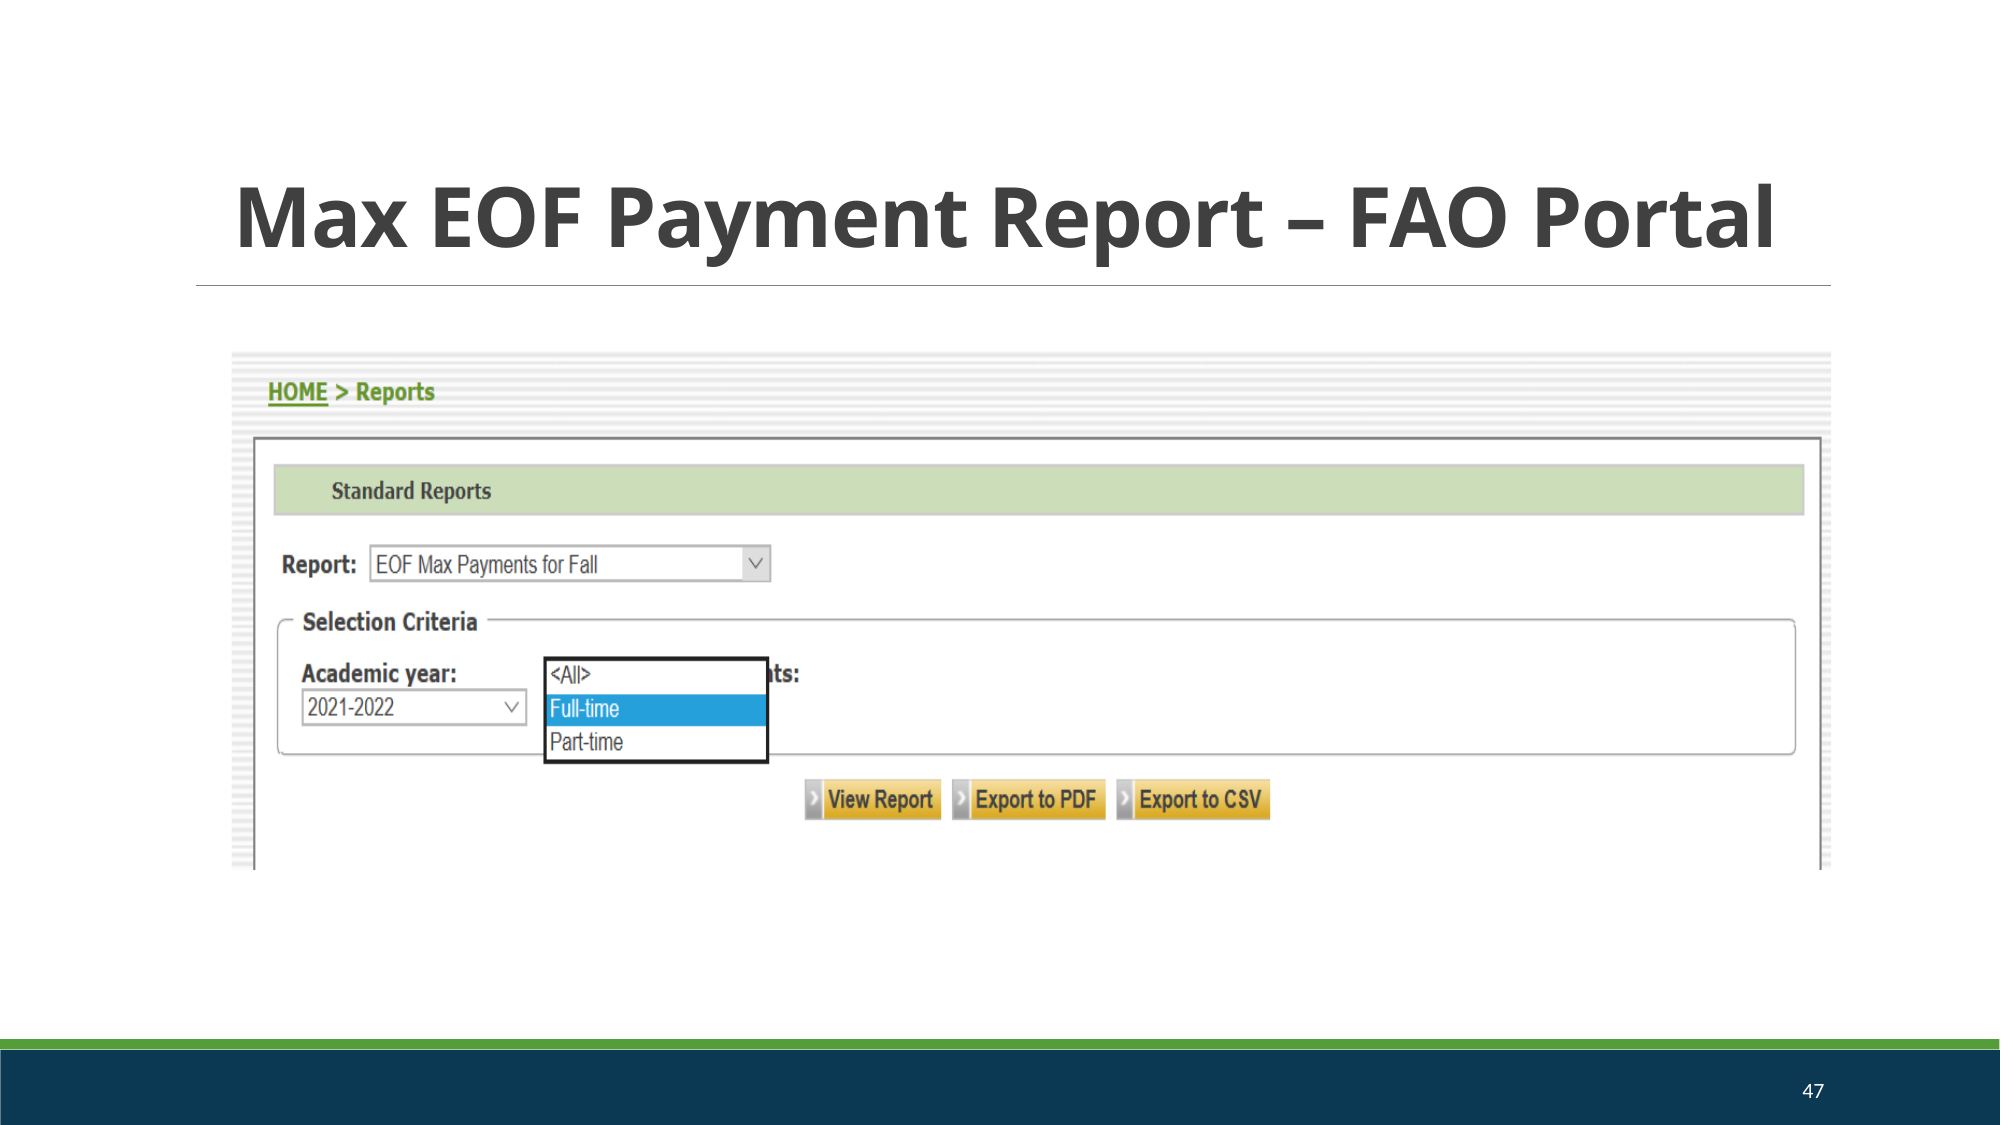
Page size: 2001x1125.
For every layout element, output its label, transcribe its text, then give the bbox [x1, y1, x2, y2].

title Max EOF Payment Report – FAO Portal [181, 67, 1832, 273]
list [220, 350, 1832, 870]
slide_number 47 [1624, 1059, 1840, 1120]
